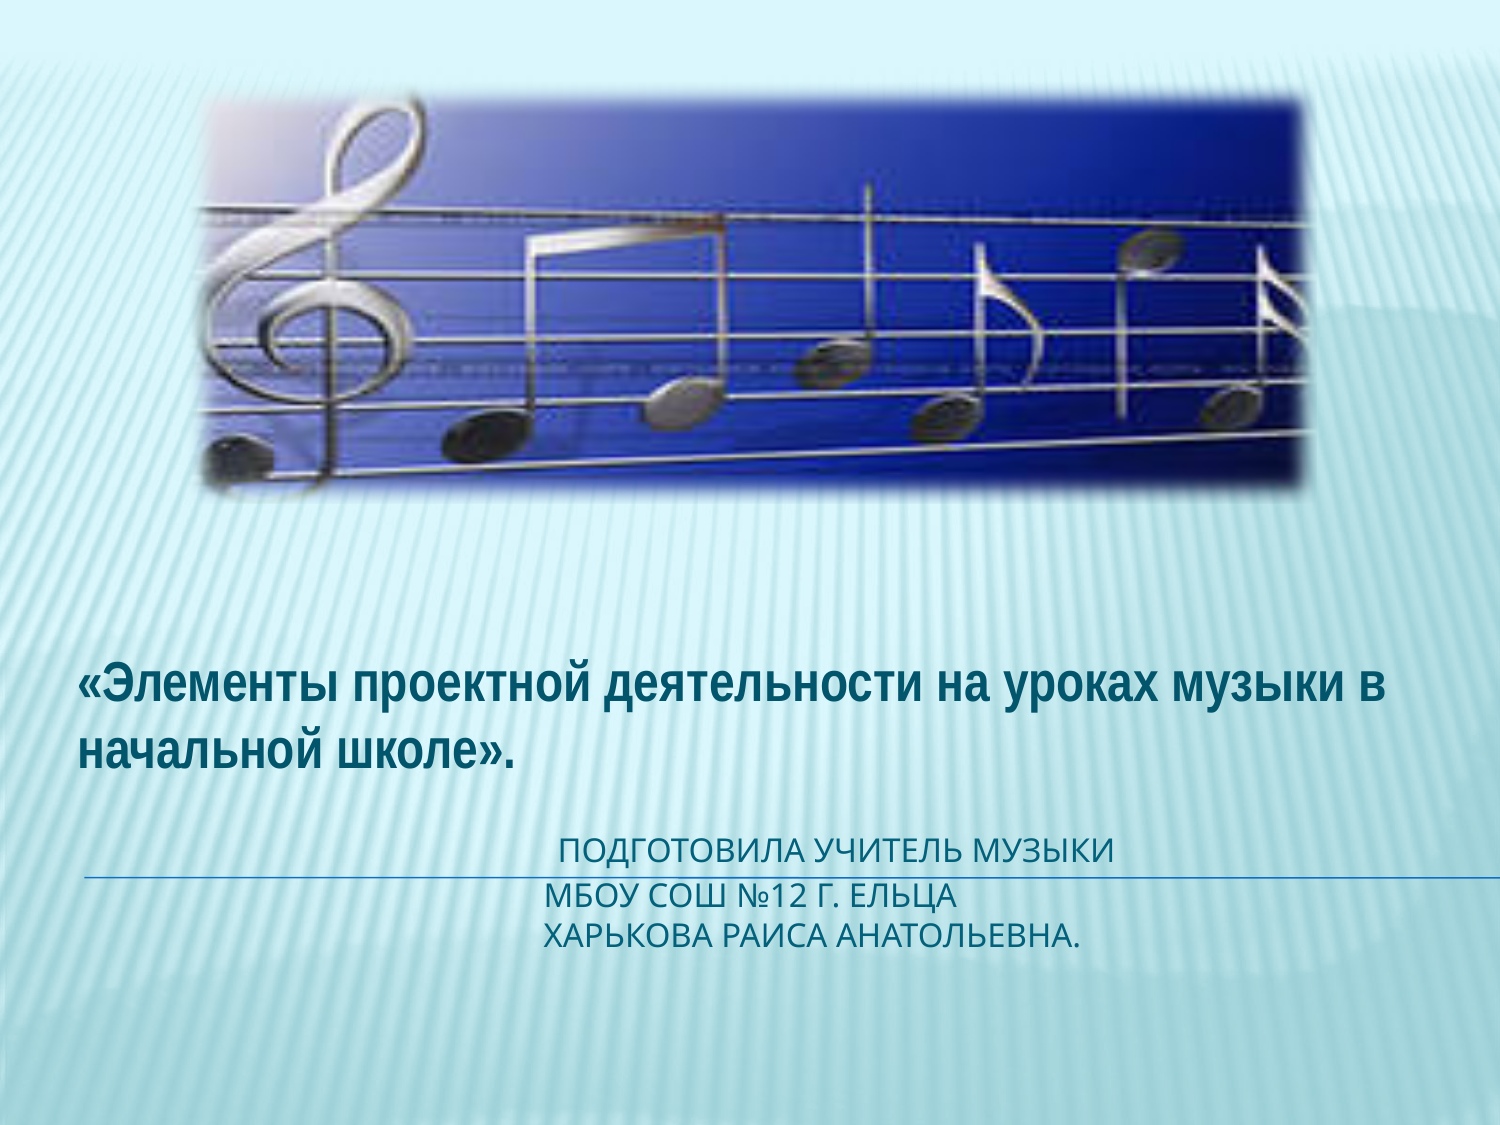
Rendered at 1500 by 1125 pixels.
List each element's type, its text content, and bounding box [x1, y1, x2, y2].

subtitle «Элементы проектной деятельности на уроках музыки в начальной школе». [62, 637, 1450, 788]
title Подготовила учитель музыки МБОУ СОШ №12 г. Ельца Харькова Раиса Анатольевна. [62, 796, 1450, 997]
picture [187, 81, 1317, 505]
